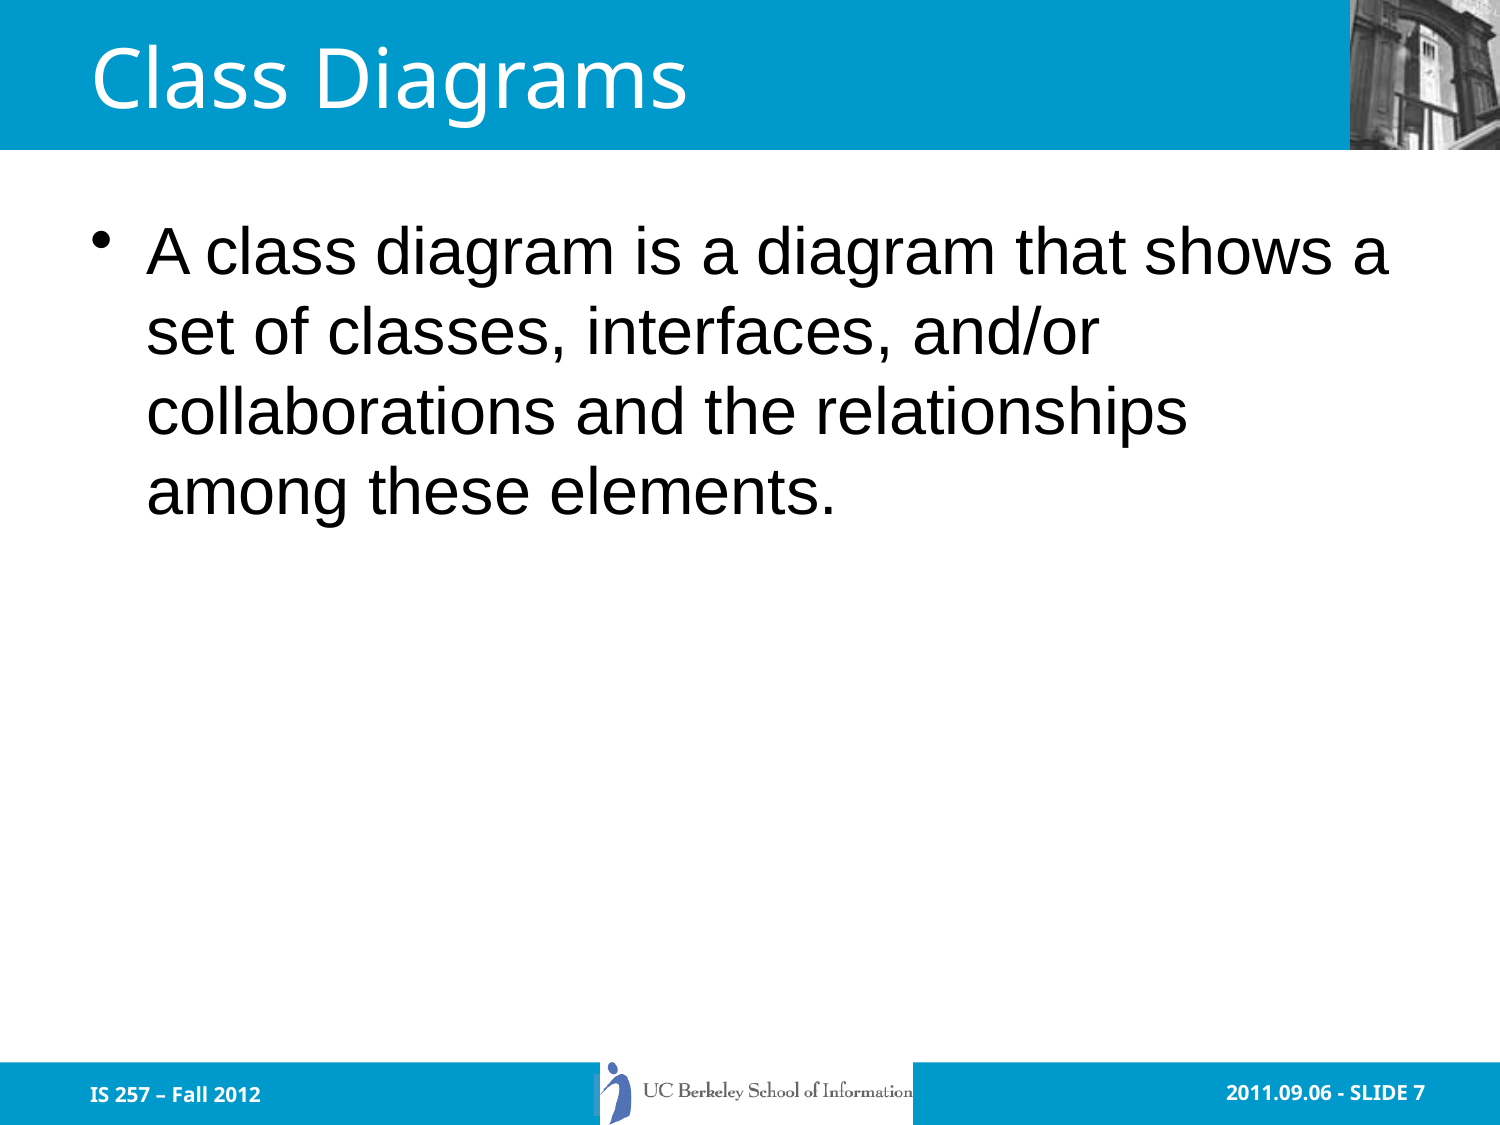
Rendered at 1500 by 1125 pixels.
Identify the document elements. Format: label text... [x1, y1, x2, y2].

picture [1351, 0, 1500, 150]
picture [594, 1062, 912, 1125]
slide_number IS 257 – Fall 2012 [75, 1062, 388, 1125]
title Class Diagrams [75, 0, 1350, 150]
list A class diagram is a diagram that shows a set of classes, interfaces, and/or collaborations and the relationships among these elements. [75, 200, 1425, 1013]
